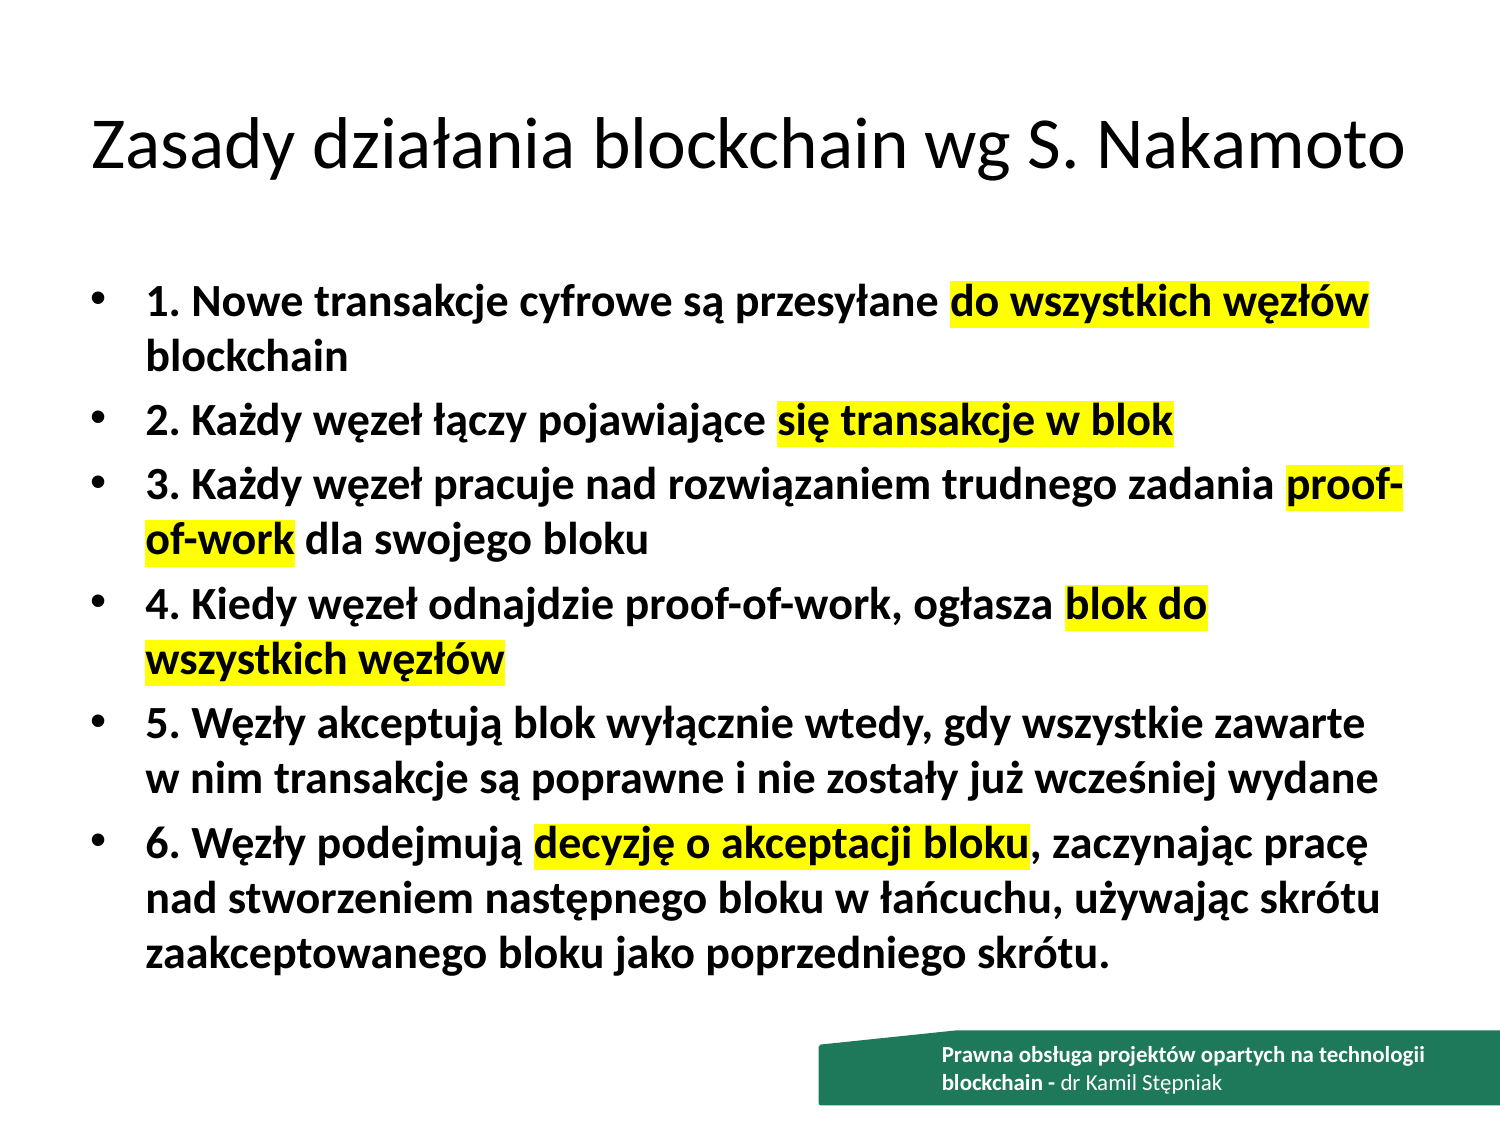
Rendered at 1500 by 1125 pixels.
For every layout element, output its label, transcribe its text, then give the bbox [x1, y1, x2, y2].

text_box [818, 1030, 1500, 1106]
title Zasady działania blockchain wg S. Nakamoto [75, 45, 1425, 233]
text_box Prawna obsługa projektów opartych na technologii blockchain - dr Kamil Stępniak [927, 1032, 1495, 1103]
list 1. Nowe transakcje cyfrowe są przesyłane do wszystkich węzłów blockchain 2. Każdy węzeł łączy pojawiające się transakcje w blok 3. Każdy węzeł pracuje nad rozwiązaniem trudnego zadania proof- of-work dla swojego bloku 4. Kiedy węzeł odnajdzie proof-of-work, ogłasza blok do wszystkich węzłów 5. Węzły akceptują blok wyłącznie wtedy, gdy wszystkie zawarte w nim transakcje są poprawne i nie zostały już wcześniej wydane 6. Węzły podejmują decyzję o akceptacji bloku, zaczynając pracę nad stworzeniem następnego bloku w łańcuchu, używając skrótu zaakceptowanego bloku jako poprzedniego skrótu. [75, 262, 1425, 1005]
